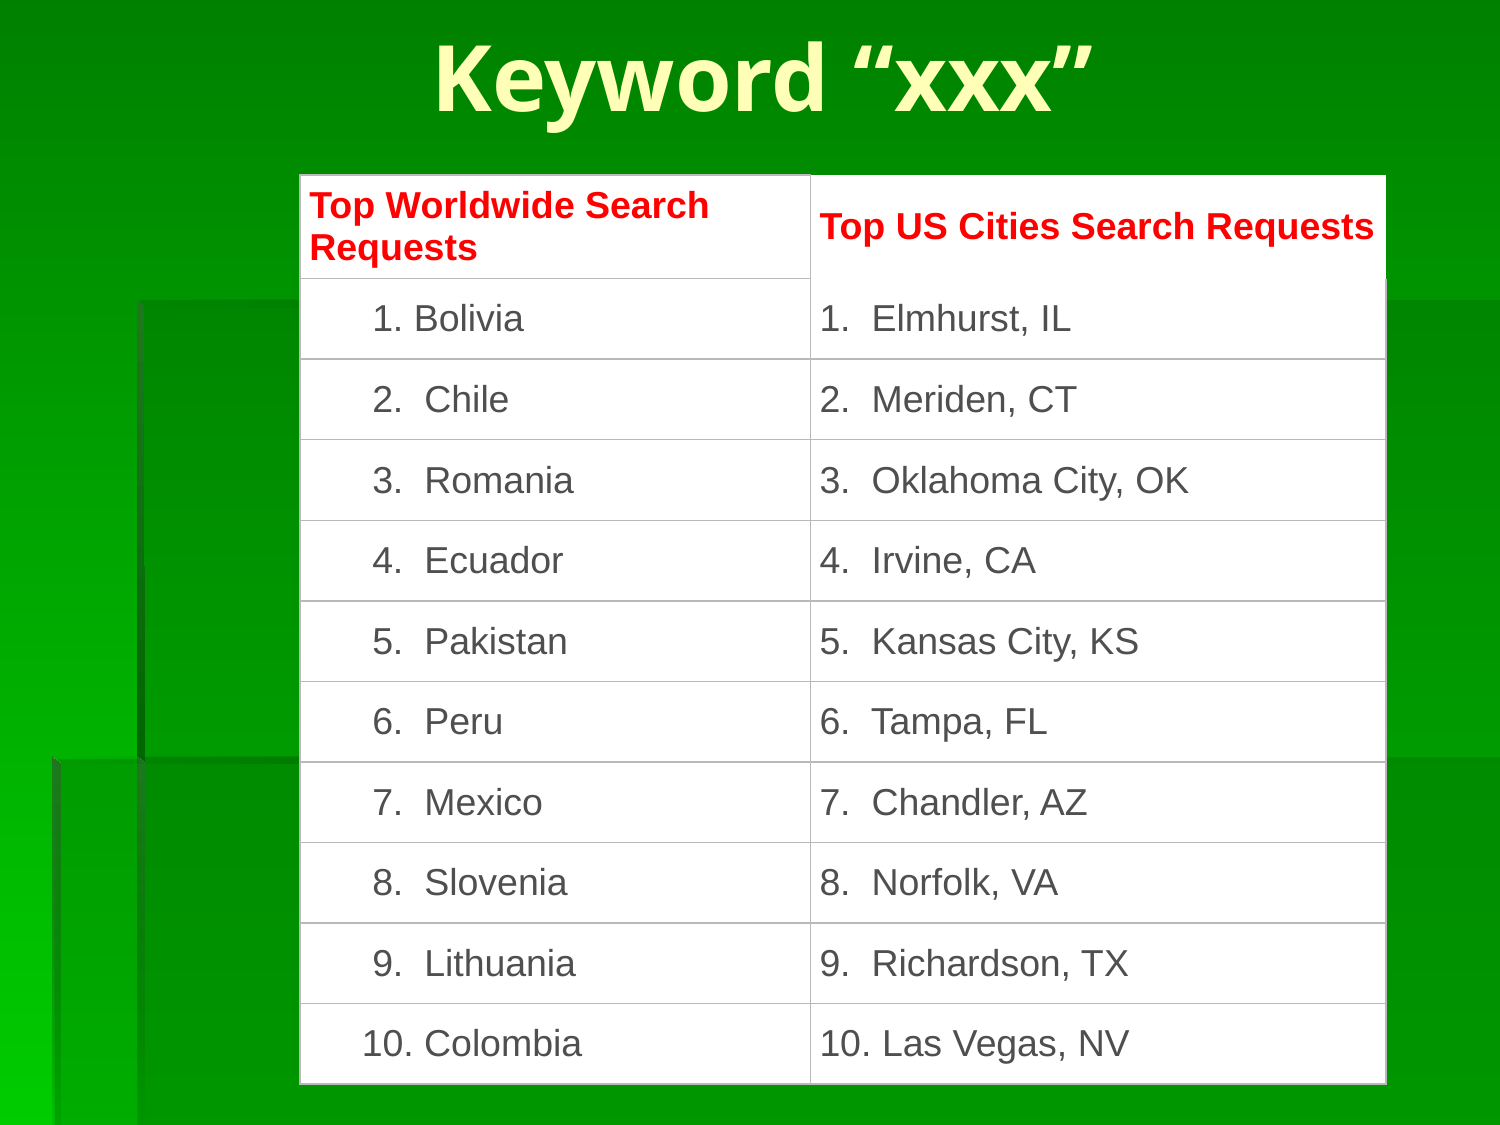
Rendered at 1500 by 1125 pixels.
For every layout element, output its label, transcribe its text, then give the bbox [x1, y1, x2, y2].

table_header Top Worldwide Search Requests [301, 176, 810, 278]
table_cell 1. Bolivia [301, 279, 810, 358]
table_cell 1. Elmhurst, IL [811, 279, 1385, 358]
table_cell 9. Lithuania [301, 924, 810, 1003]
table_cell 7. Chandler, AZ [811, 763, 1385, 842]
table_header Top US Cities Search Requests [811, 175, 1386, 279]
table_cell 5. Pakistan [301, 602, 810, 681]
table_cell 8. Norfolk, VA [811, 843, 1385, 922]
table_cell 3. Romania [301, 440, 810, 520]
table_cell 6. Peru [301, 682, 810, 761]
table_cell 10. Las Vegas, NV [811, 1004, 1385, 1083]
table_cell 8. Slovenia [301, 843, 810, 922]
table_cell 2. Chile [301, 360, 810, 439]
table_cell 7. Mexico [301, 763, 810, 842]
table_cell 9. Richardson, TX [811, 924, 1385, 1003]
table_cell 4. Ecuador [301, 521, 810, 600]
table_cell 3. Oklahoma City, OK [811, 440, 1385, 520]
table_cell 4. Irvine, CA [811, 521, 1385, 600]
table_cell 10. Colombia [301, 1004, 810, 1083]
title Keyword “xxx” [74, 24, 1451, 236]
table_cell 2. Meriden, CT [811, 360, 1385, 439]
table_cell 6. Tampa, FL [811, 682, 1385, 761]
table_cell 5. Kansas City, KS [811, 602, 1385, 681]
